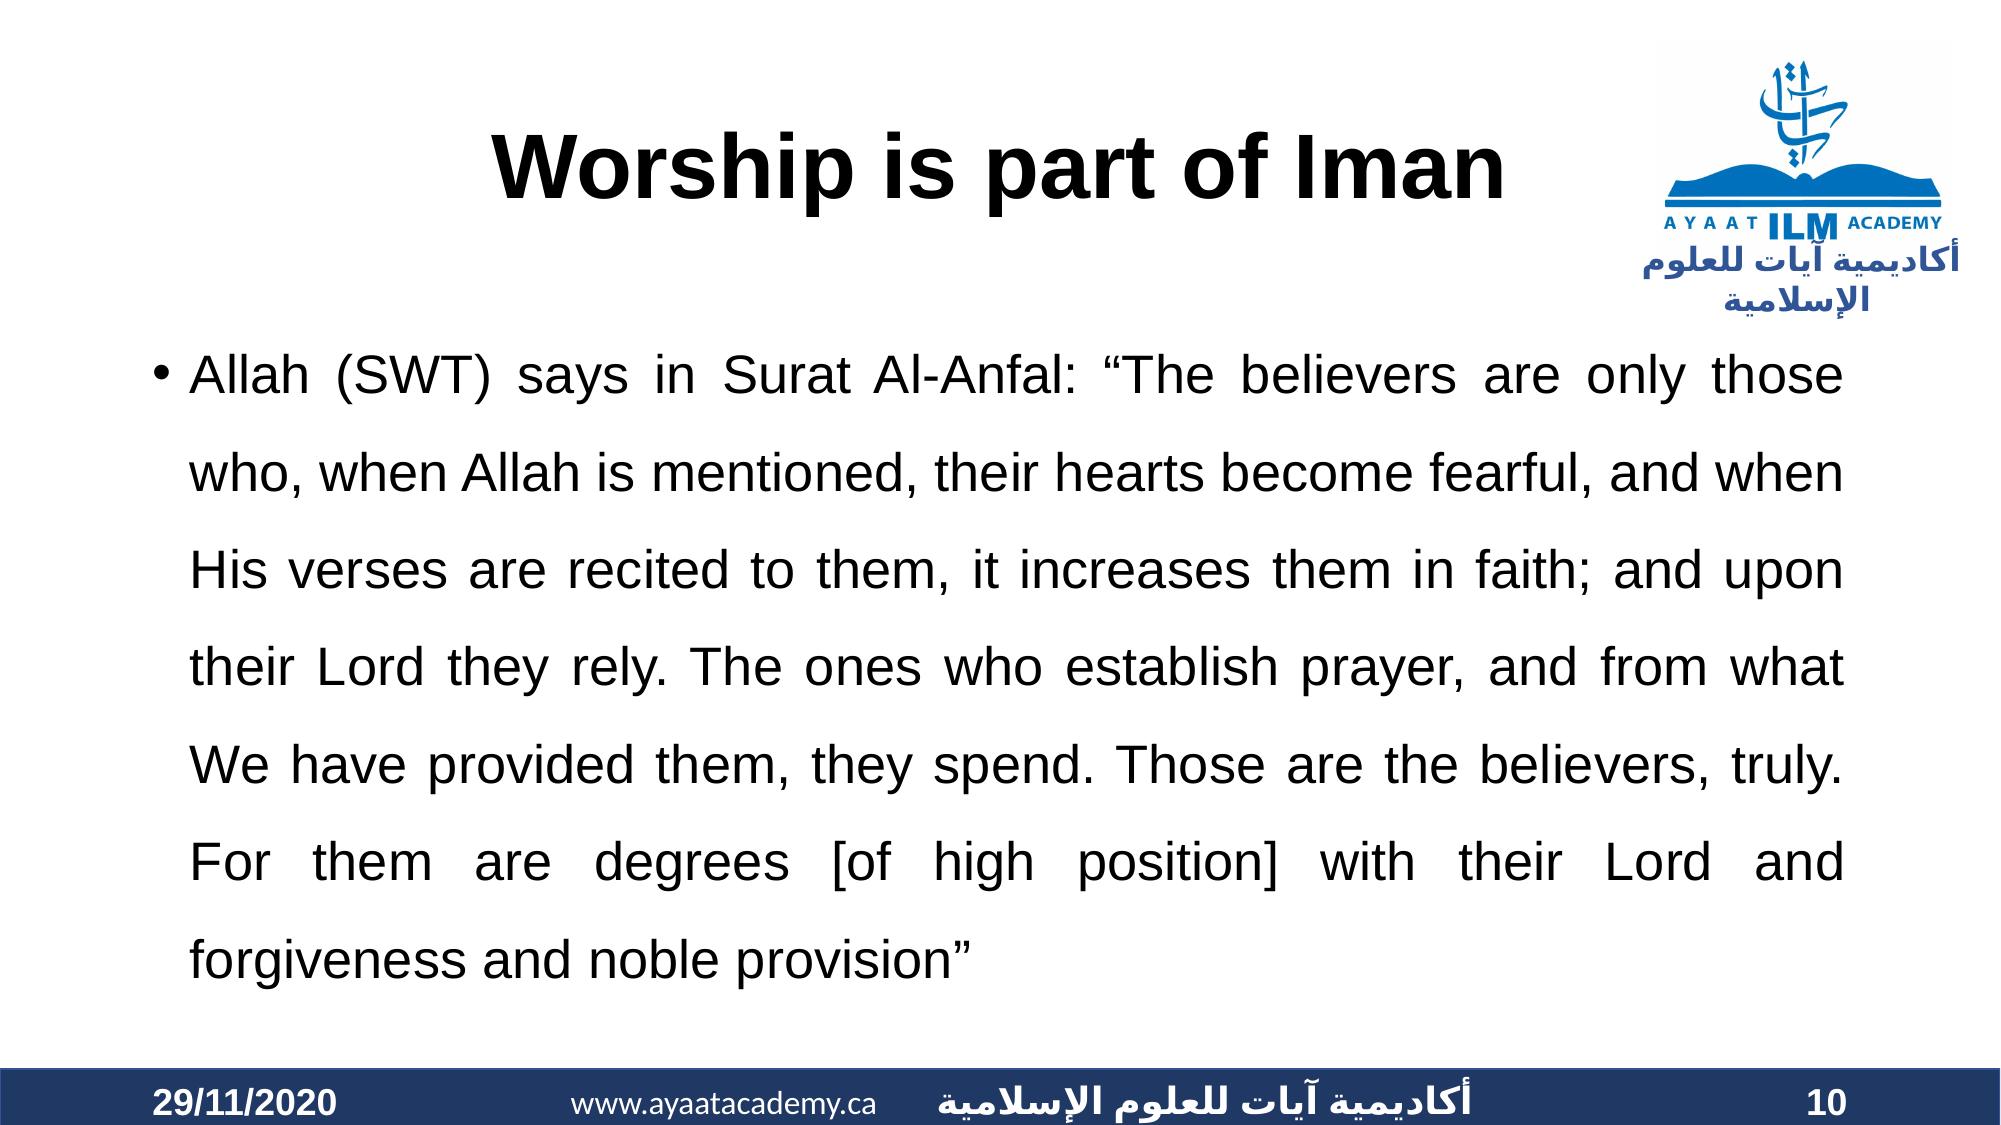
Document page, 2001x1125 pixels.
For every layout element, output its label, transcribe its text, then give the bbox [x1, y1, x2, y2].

list Allah (SWT) says in Surat Al-Anfal: “The believers are only those who, when Allah is mentioned, their hearts become fearful, and when His verses are recited to them, it increases them in faith; and upon their Lord they rely. The ones who establish prayer, and from what We have provided them, they spend. Those are the believers, truly. For them are degrees [of high position] with their Lord and forgiveness and noble provision” [137, 299, 1863, 1014]
title Worship is part of Iman [137, 59, 1863, 278]
slide_number 10 [1412, 1070, 1863, 1125]
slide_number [137, 1070, 588, 1125]
picture [1651, 37, 1952, 257]
